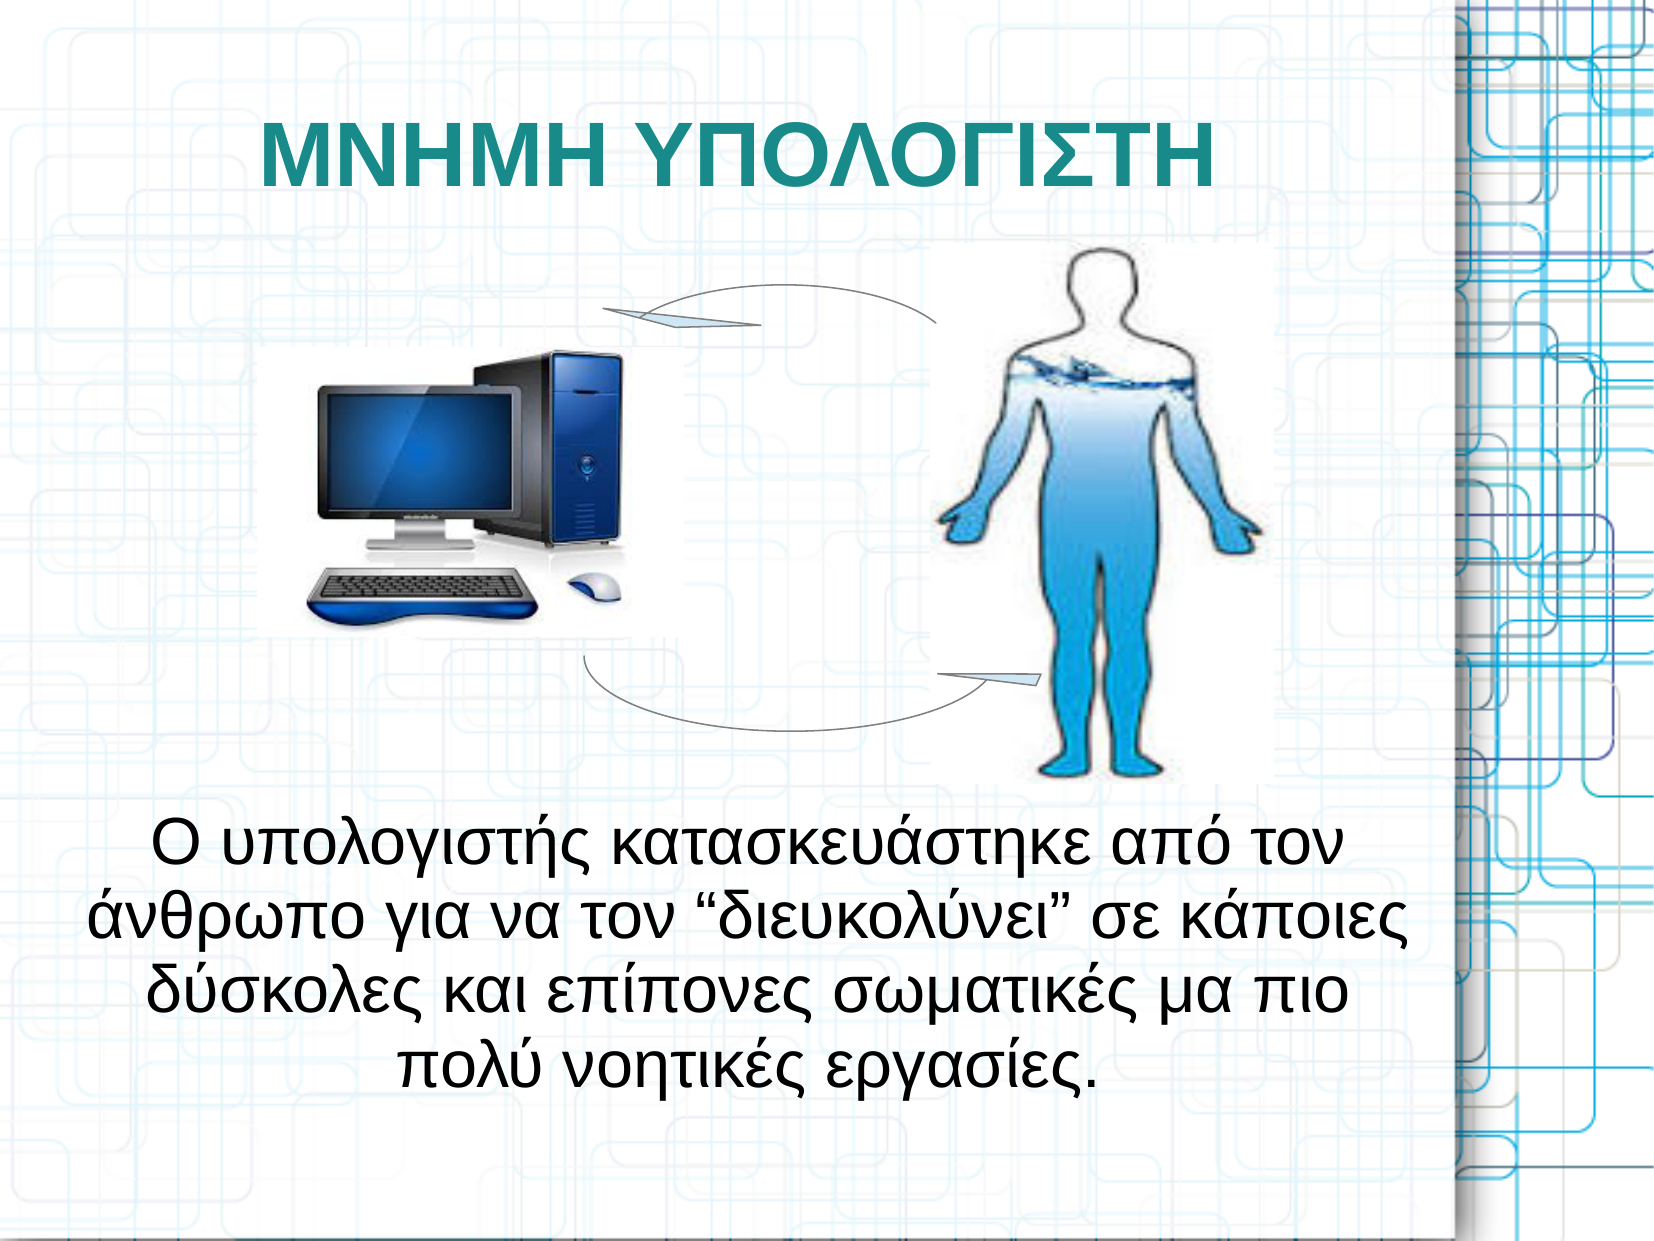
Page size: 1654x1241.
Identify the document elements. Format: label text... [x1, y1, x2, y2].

subtitle Ο υπολογιστής κατασκευάστηκε από τον άνθρωπο για να τον “διευκολύνει” σε κάποιες δύσκολες και επίπονες σωματικές μα πιο πολύ νοητικές εργασίες. [80, 801, 1417, 1101]
picture [0, 0, 1654, 1241]
text_box [603, 284, 924, 328]
title ΜΝΗΜΗ ΥΠΟΛΟΓΙΣΤΗ [58, 49, 1418, 257]
